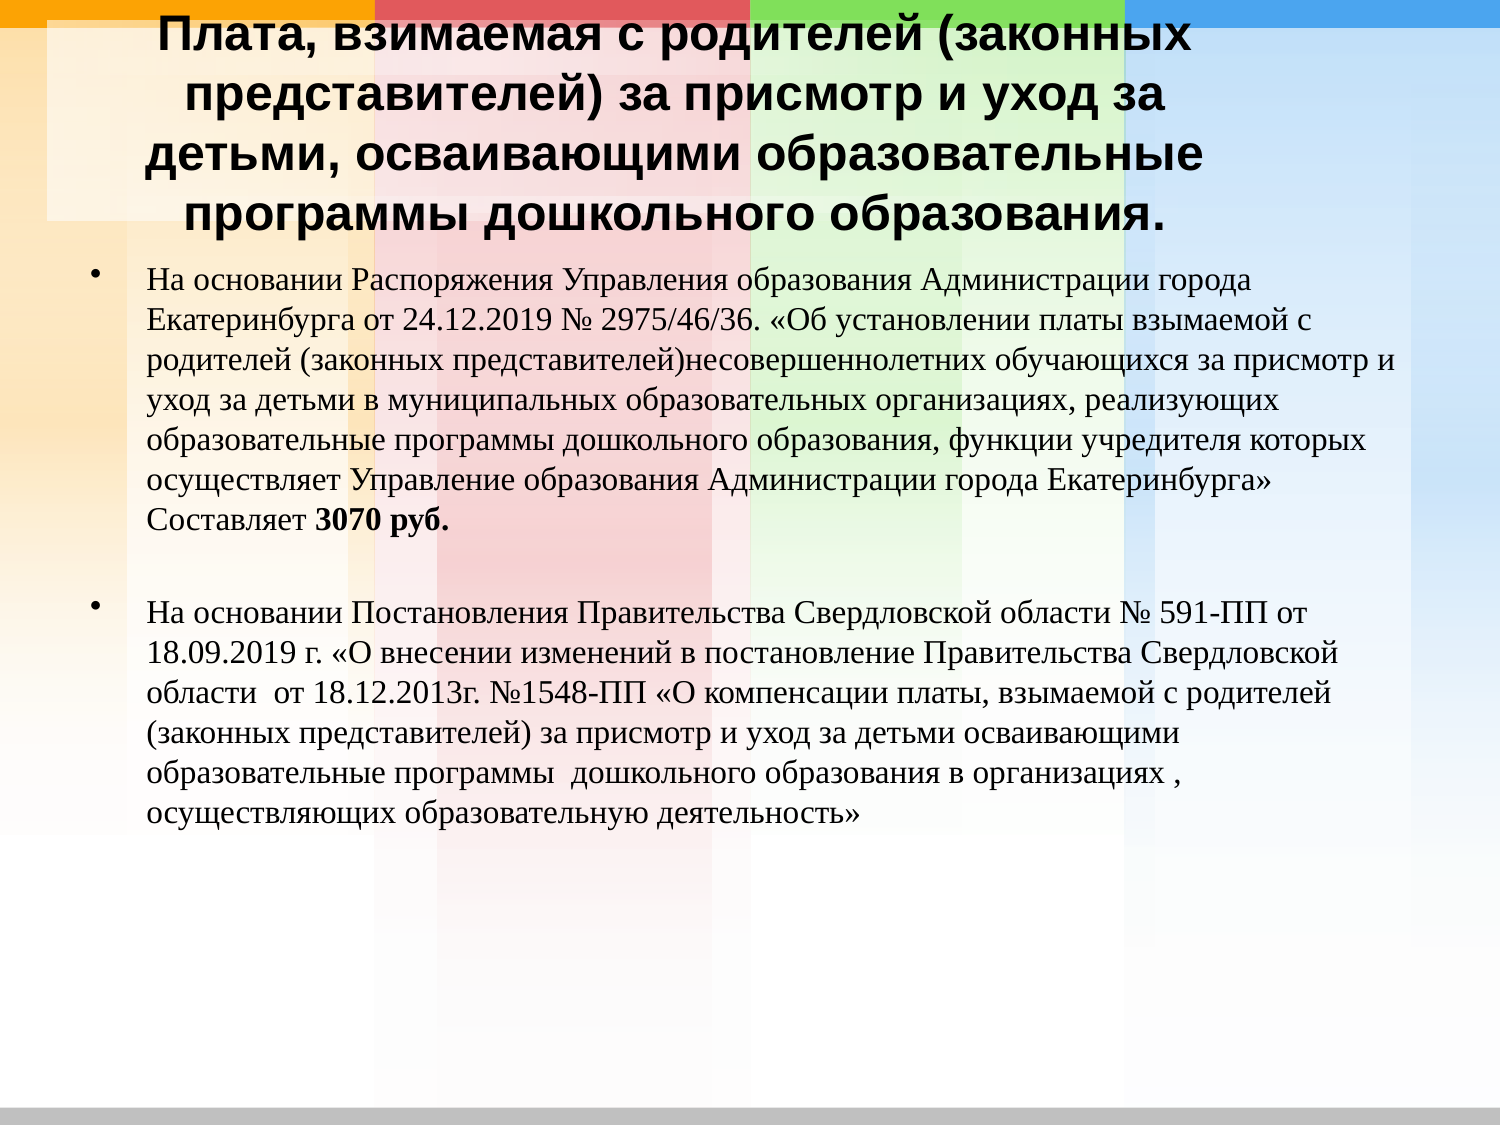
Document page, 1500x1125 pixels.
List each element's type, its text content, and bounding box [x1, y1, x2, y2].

list На основании Распоряжения Управления образования Администрации города Екатеринбурга от 24.12.2019 № 2975/46/36. «Об установлении платы взымаемой с родителей (законных представителей)несовершеннолетних обучающихся за присмотр и уход за детьми в муниципальных образовательных организациях, реализующих образовательные программы дошкольного образования, функции учредителя которых осуществляет Управление образования Администрации города Екатеринбурга» Составляет 3070 руб. На основании Постановления Правительства Свердловской области № 591-ПП от 18.09.2019 г. «О внесении изменений в постановление Правительства Свердловской области от 18.12.2013г. №1548-ПП «О компенсации платы, взымаемой с родителей (законных представителей) за присмотр и уход за детьми осваивающими образовательные программы дошкольного образования в организациях , осуществляющих образовательную деятельность» [74, 249, 1426, 1014]
title Плата, взимаемая с родителей (законных представителей) за присмотр и уход за детьми, осваивающими образовательные программы дошкольного образования. [74, 42, 1276, 198]
